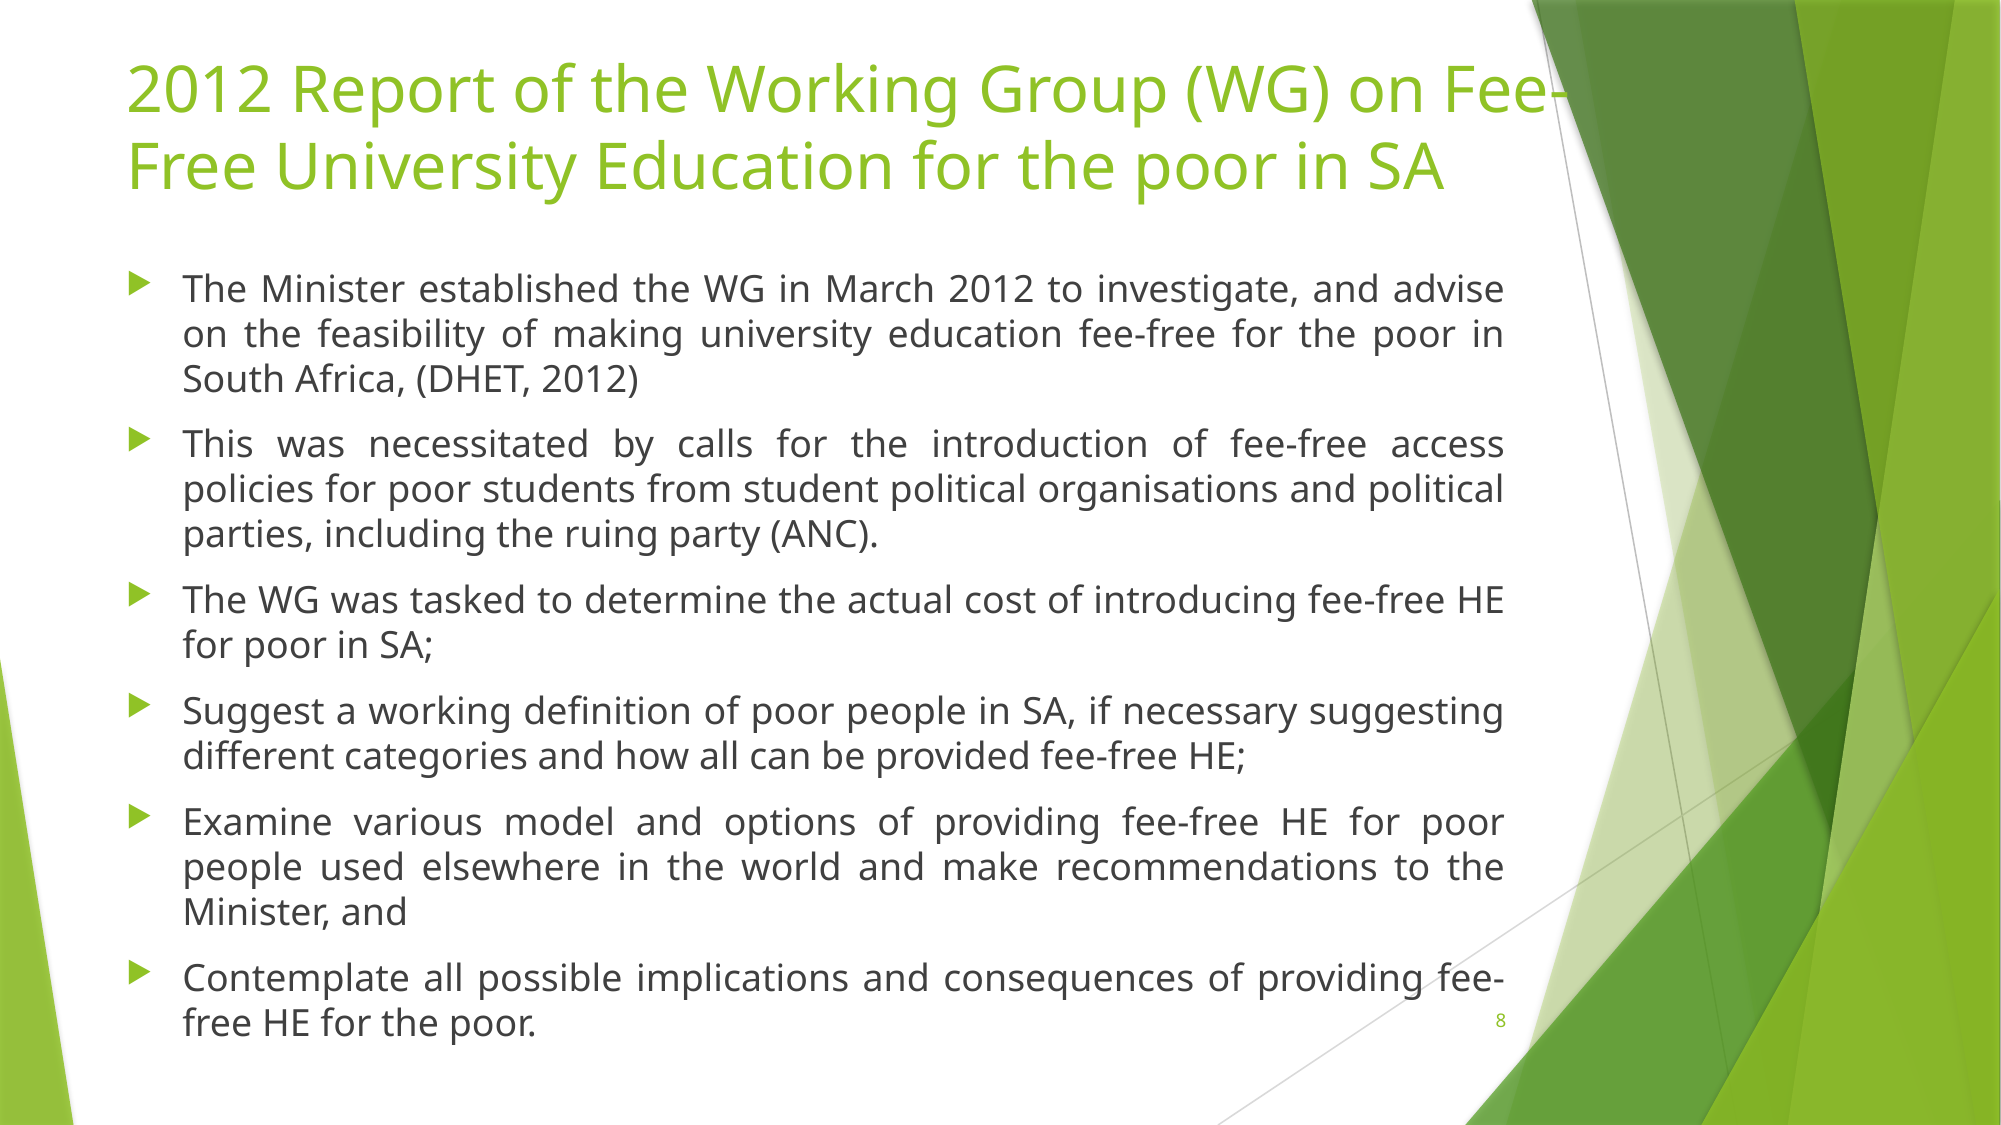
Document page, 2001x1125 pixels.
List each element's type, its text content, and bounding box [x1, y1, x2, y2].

title 2012 Report of the Working Group (WG) on Fee-Free University Education for the poor in SA [111, 40, 1601, 219]
list The Minister established the WG in March 2012 to investigate, and advise on the feasibility of making university education fee-free for the poor in South Africa, (DHET, 2012) This was necessitated by calls for the introduction of fee-free access policies for poor students from student political organisations and political parties, including the ruing party (ANC). The WG was tasked to determine the actual cost of introducing fee-free HE for poor in SA; Suggest a working definition of poor people in SA, if necessary suggesting different categories and how all can be provided fee-free HE; Examine various model and options of providing fee-free HE for poor people used elsewhere in the world and make recommendations to the Minister, and Contemplate all possible implications and consequences of providing fee-free HE for the poor. [111, 257, 1522, 1089]
slide_number 8 [1409, 991, 1522, 1051]
